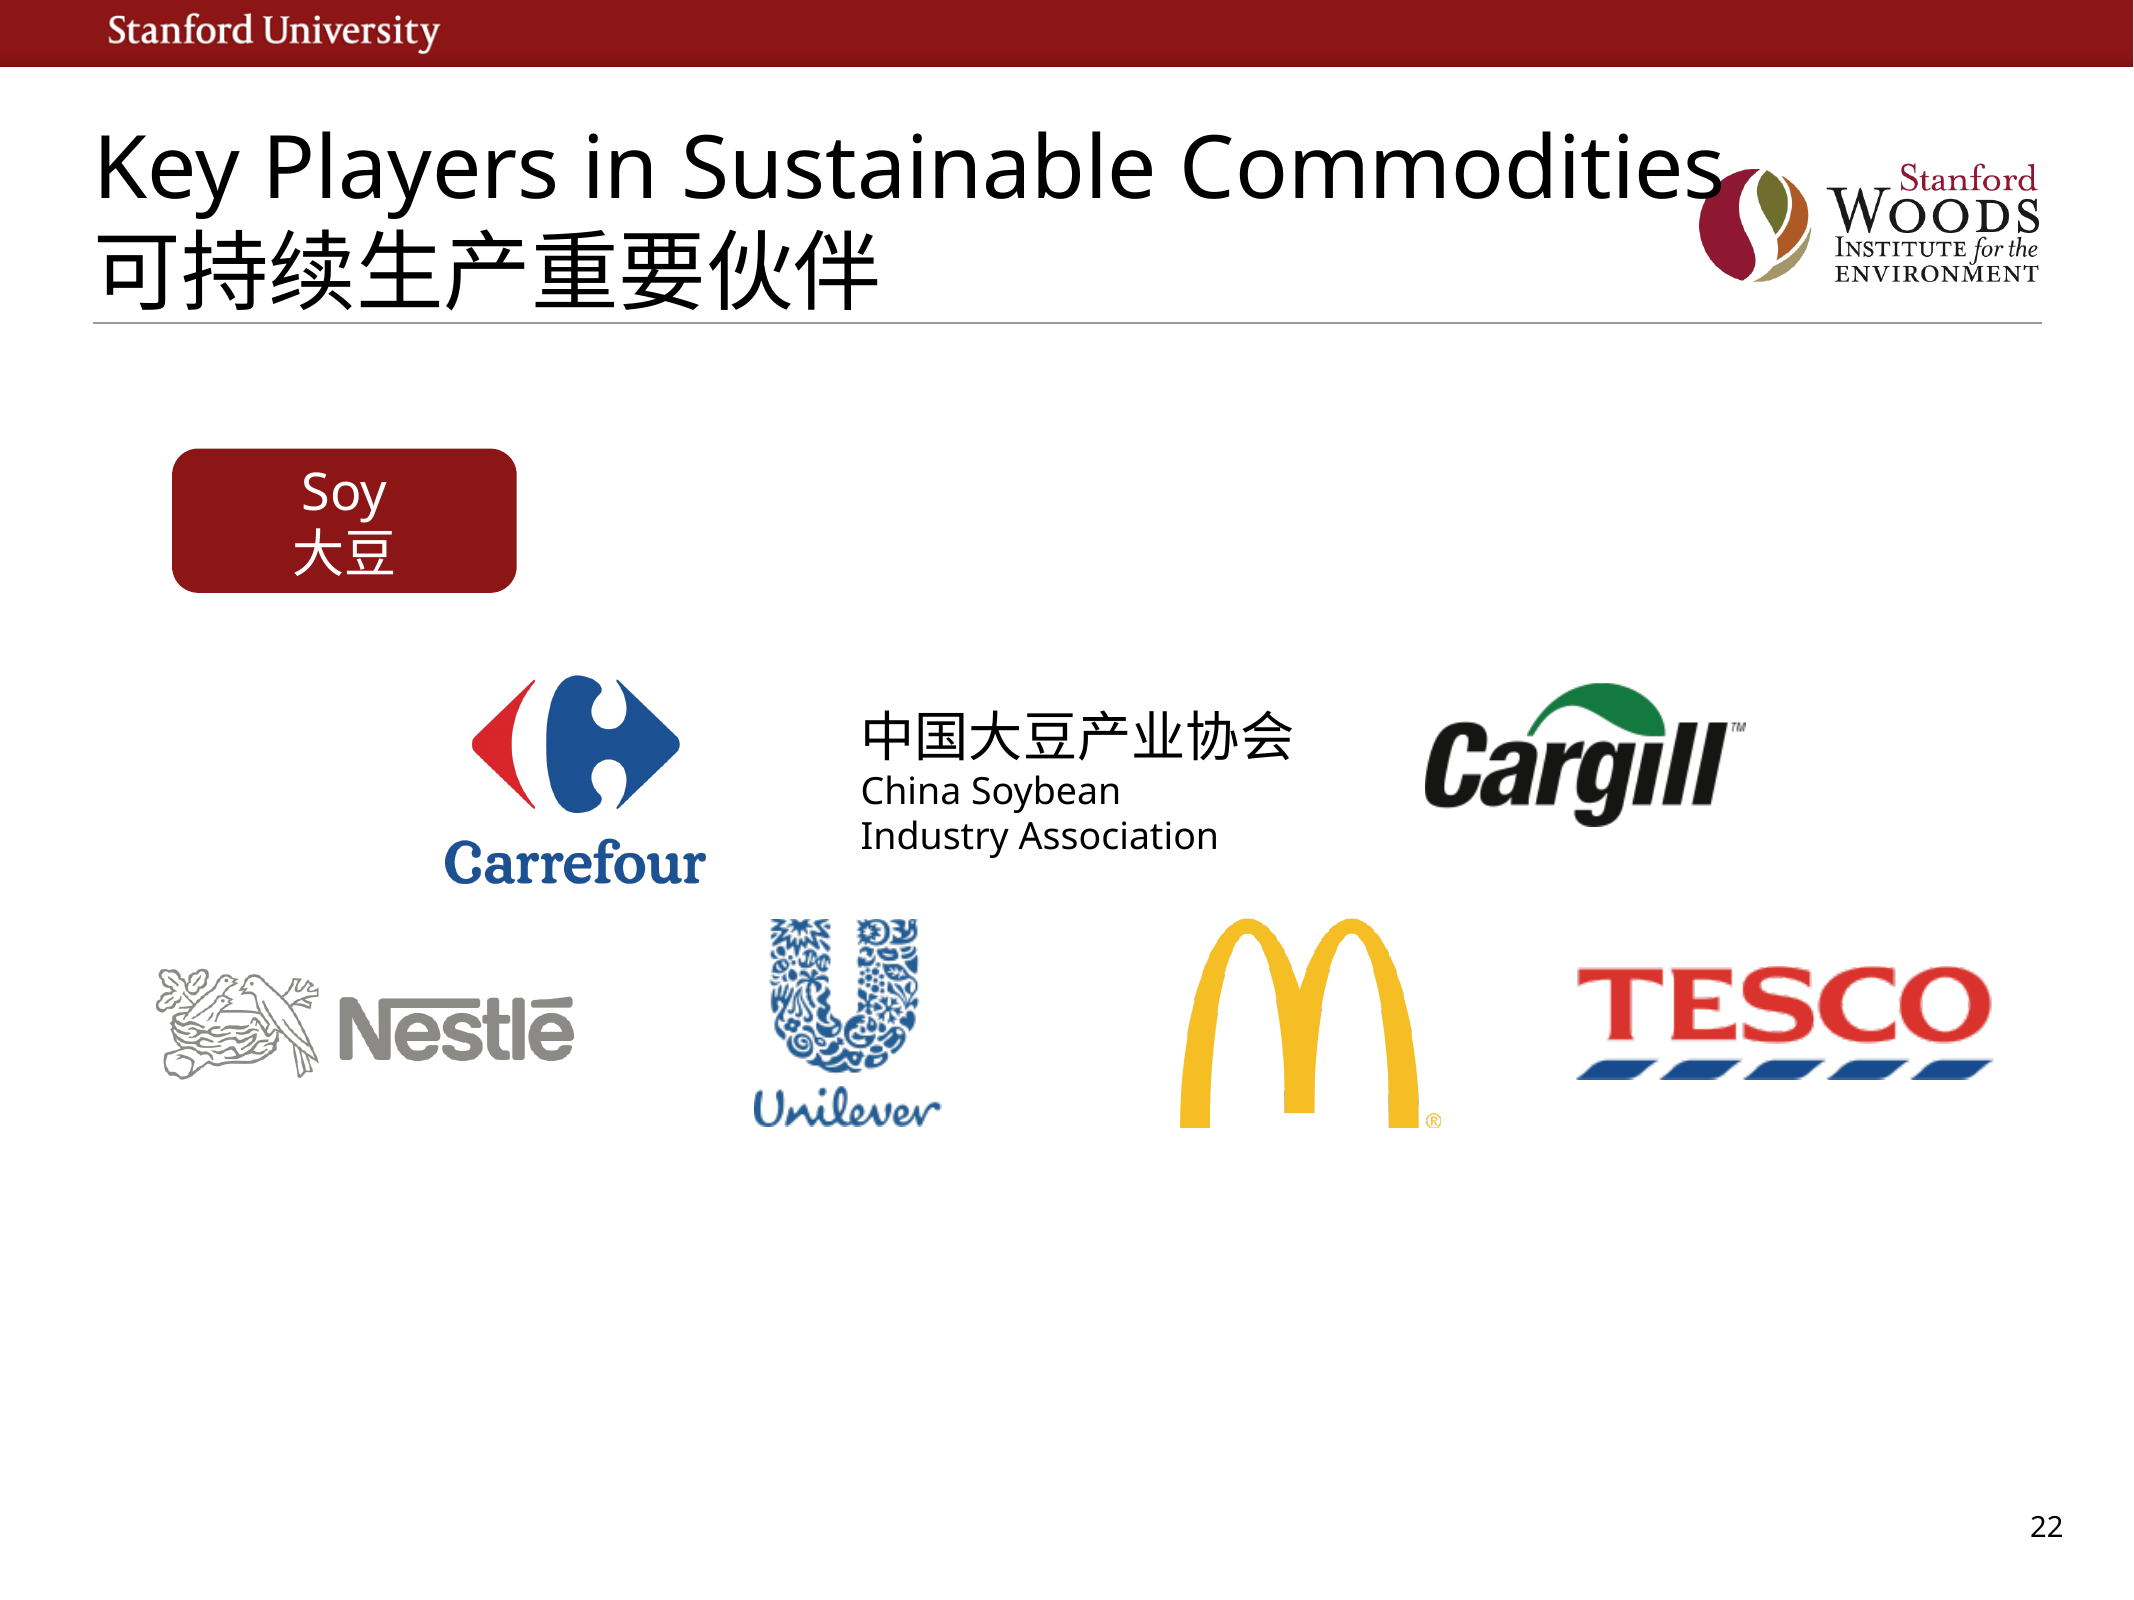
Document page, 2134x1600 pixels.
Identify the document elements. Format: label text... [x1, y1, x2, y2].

picture [140, 957, 591, 1089]
picture [753, 919, 942, 1127]
picture [1424, 682, 1746, 828]
picture [1576, 966, 1996, 1080]
slide_number 22 [2011, 1507, 2065, 1558]
picture [0, 0, 2134, 67]
text_box Soy 大豆 [172, 448, 517, 593]
picture [445, 675, 706, 884]
text_box 中国大豆产业协会 China Soybean Industry Association [852, 693, 1304, 866]
title Key Players in Sustainable Commodities 可持续生产重要伙伴 [93, 91, 2041, 322]
picture [1180, 918, 1442, 1128]
